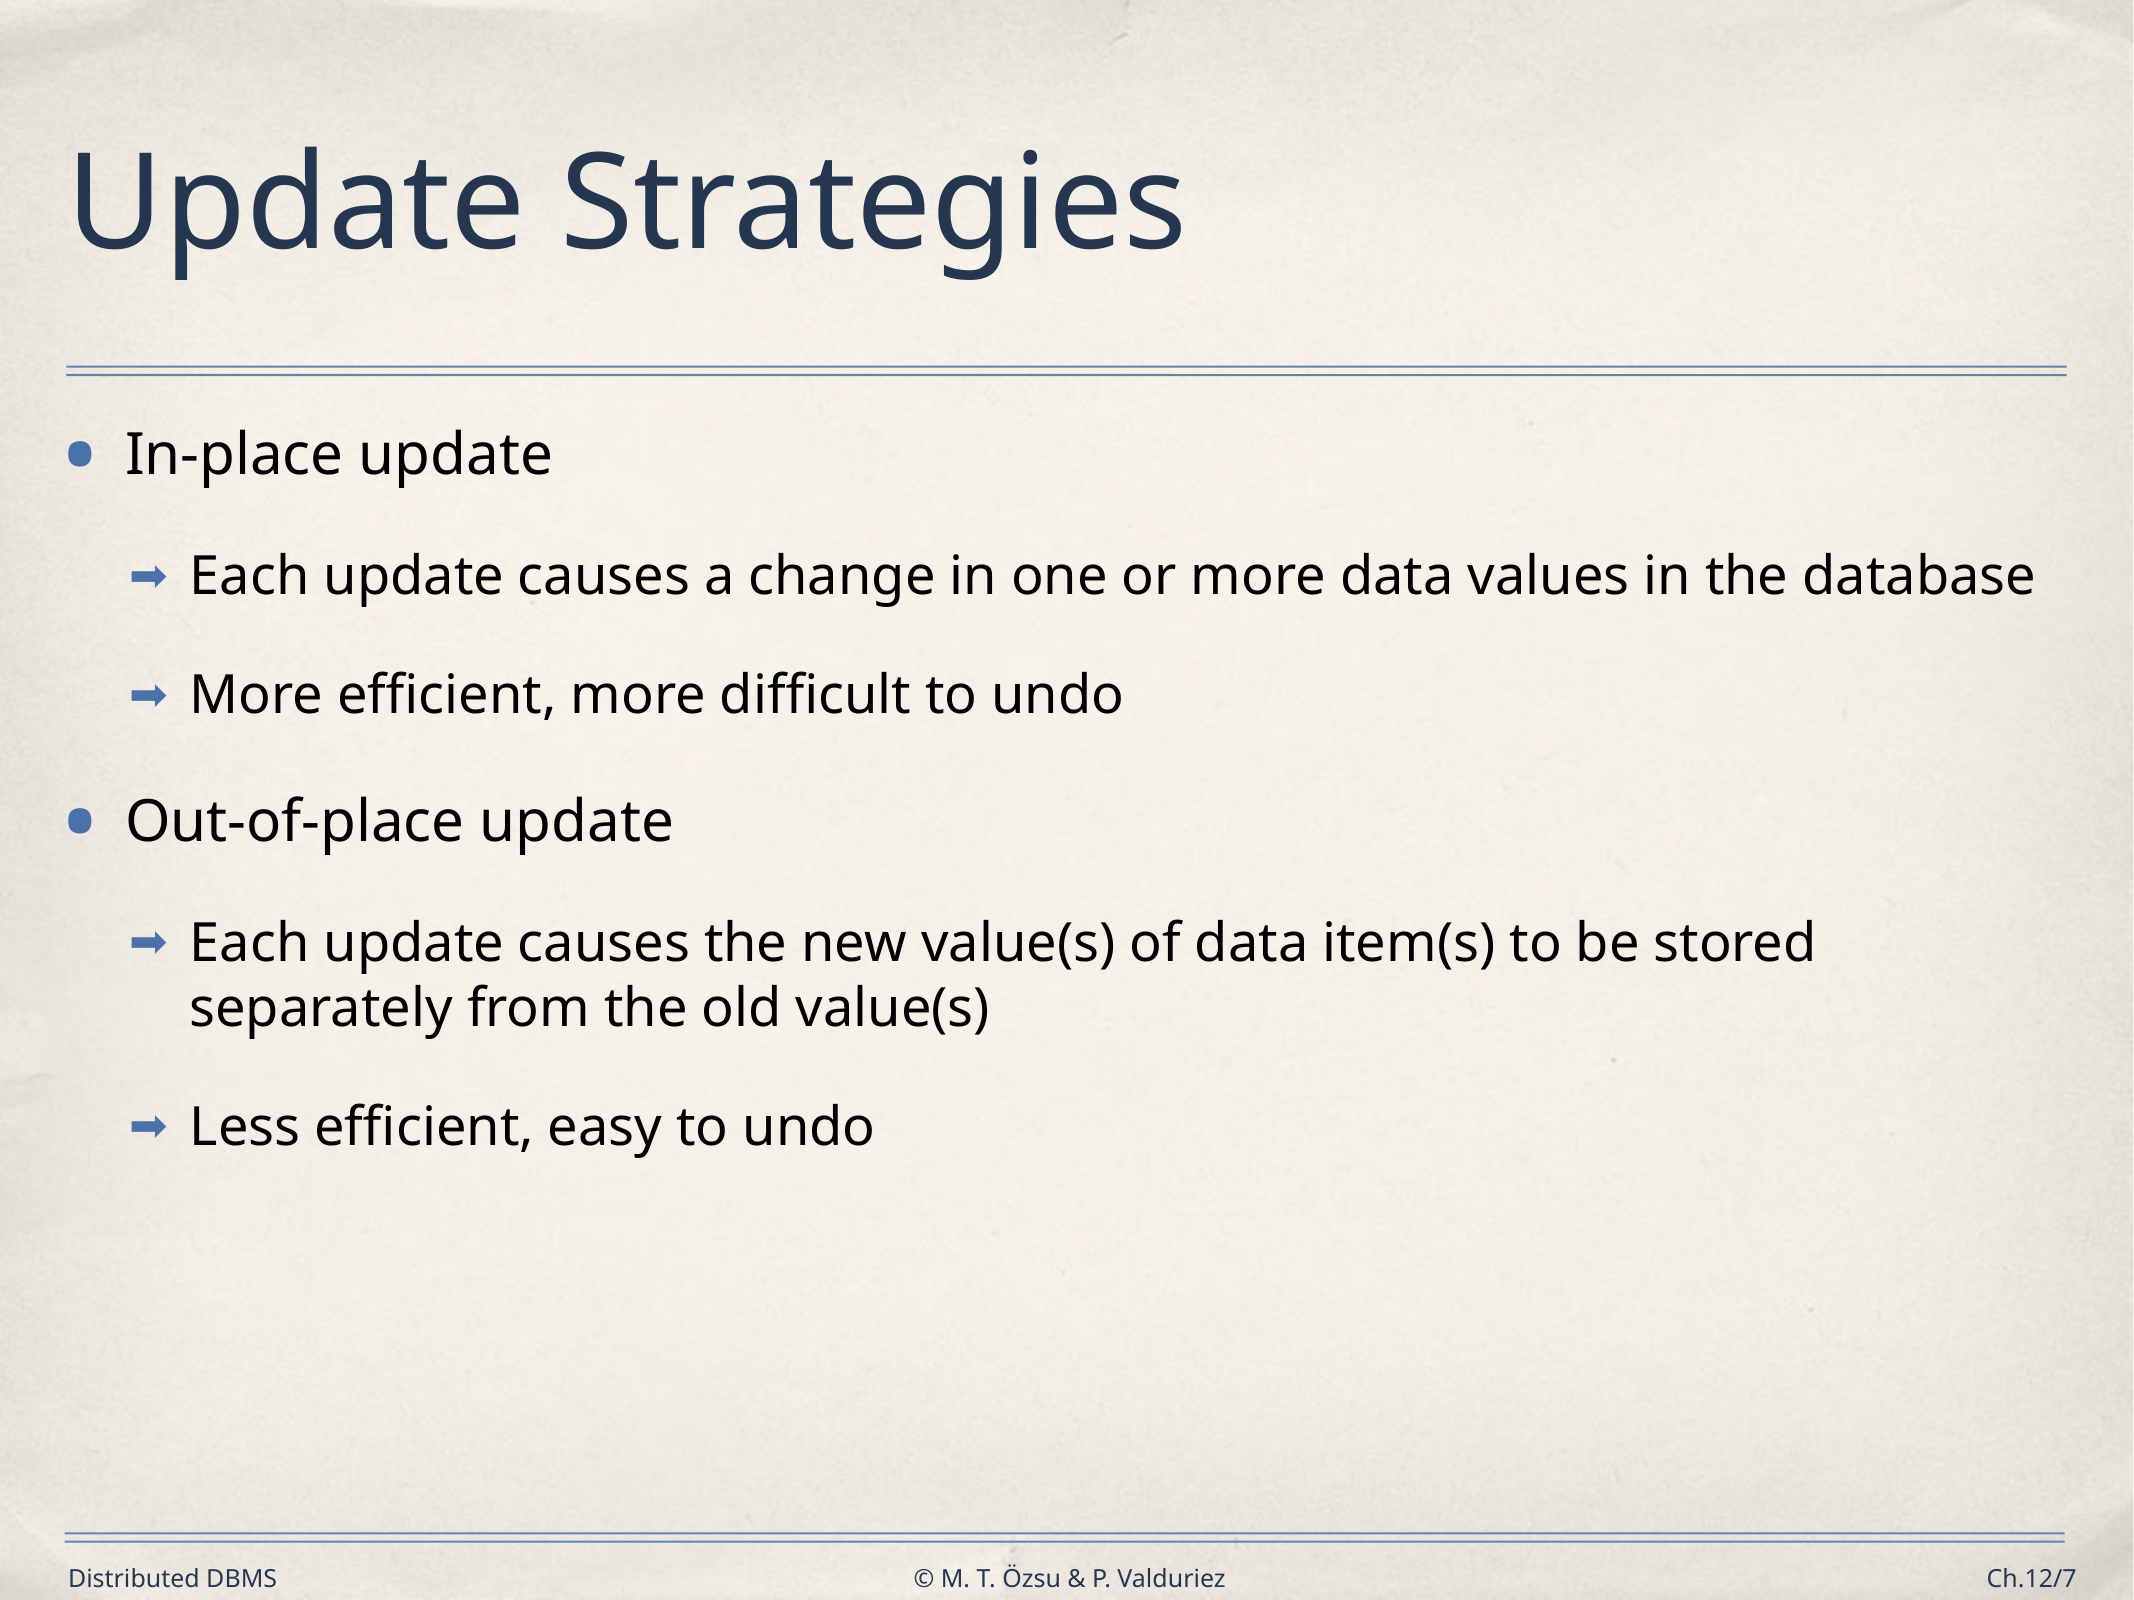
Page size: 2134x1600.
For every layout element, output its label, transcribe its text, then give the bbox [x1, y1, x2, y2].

title Update Strategies [58, 72, 2075, 338]
picture [0, 0, 2134, 1600]
list In-place update Each update causes a change in one or more data values in the database More efficient, more difficult to undo Out-of-place update Each update causes the new value(s) of data item(s) to be stored separately from the old value(s) Less efficient, easy to undo [56, 408, 2073, 1519]
